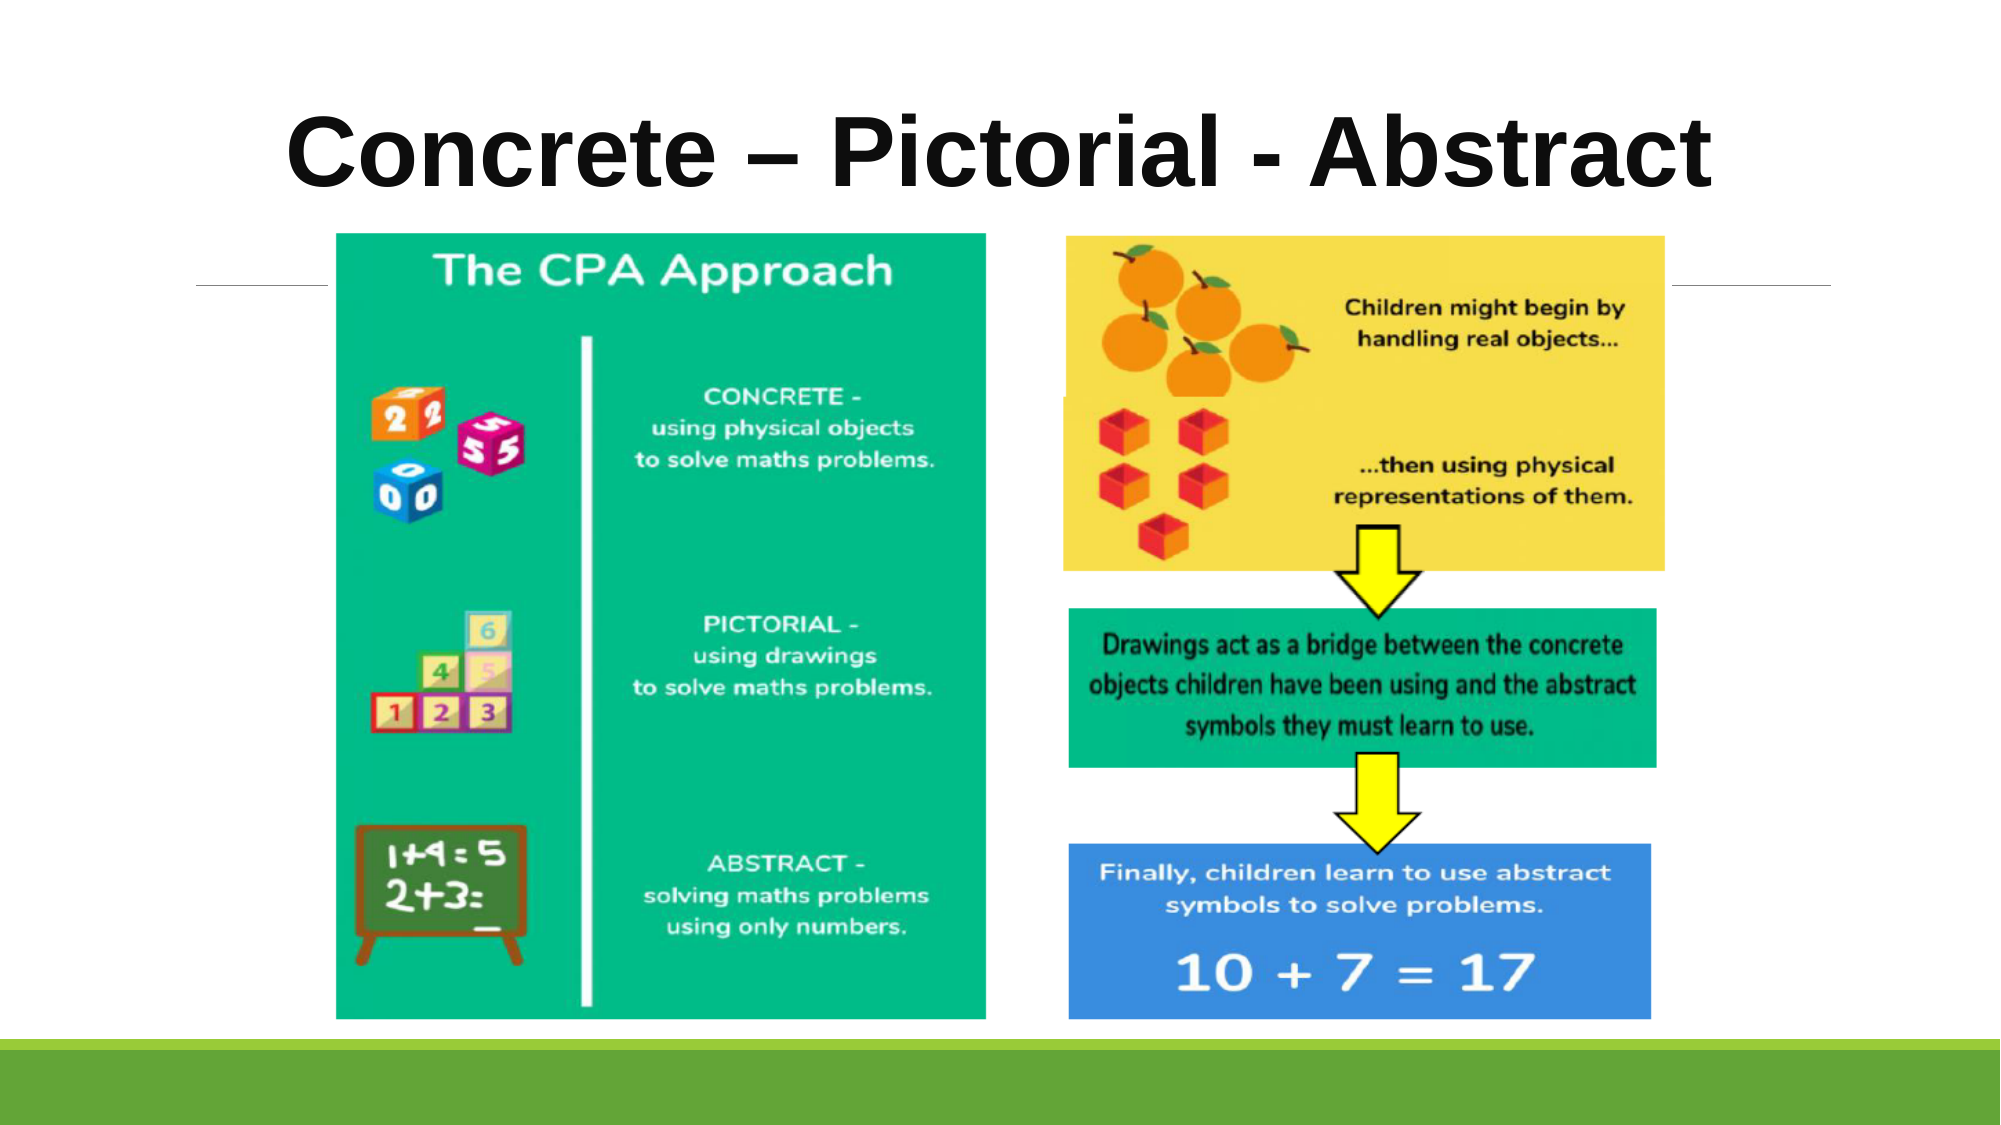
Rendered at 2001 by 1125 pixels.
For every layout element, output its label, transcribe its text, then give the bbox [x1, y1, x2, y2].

picture [327, 228, 1673, 1035]
title Concrete – Pictorial - Abstract [174, 91, 1825, 215]
